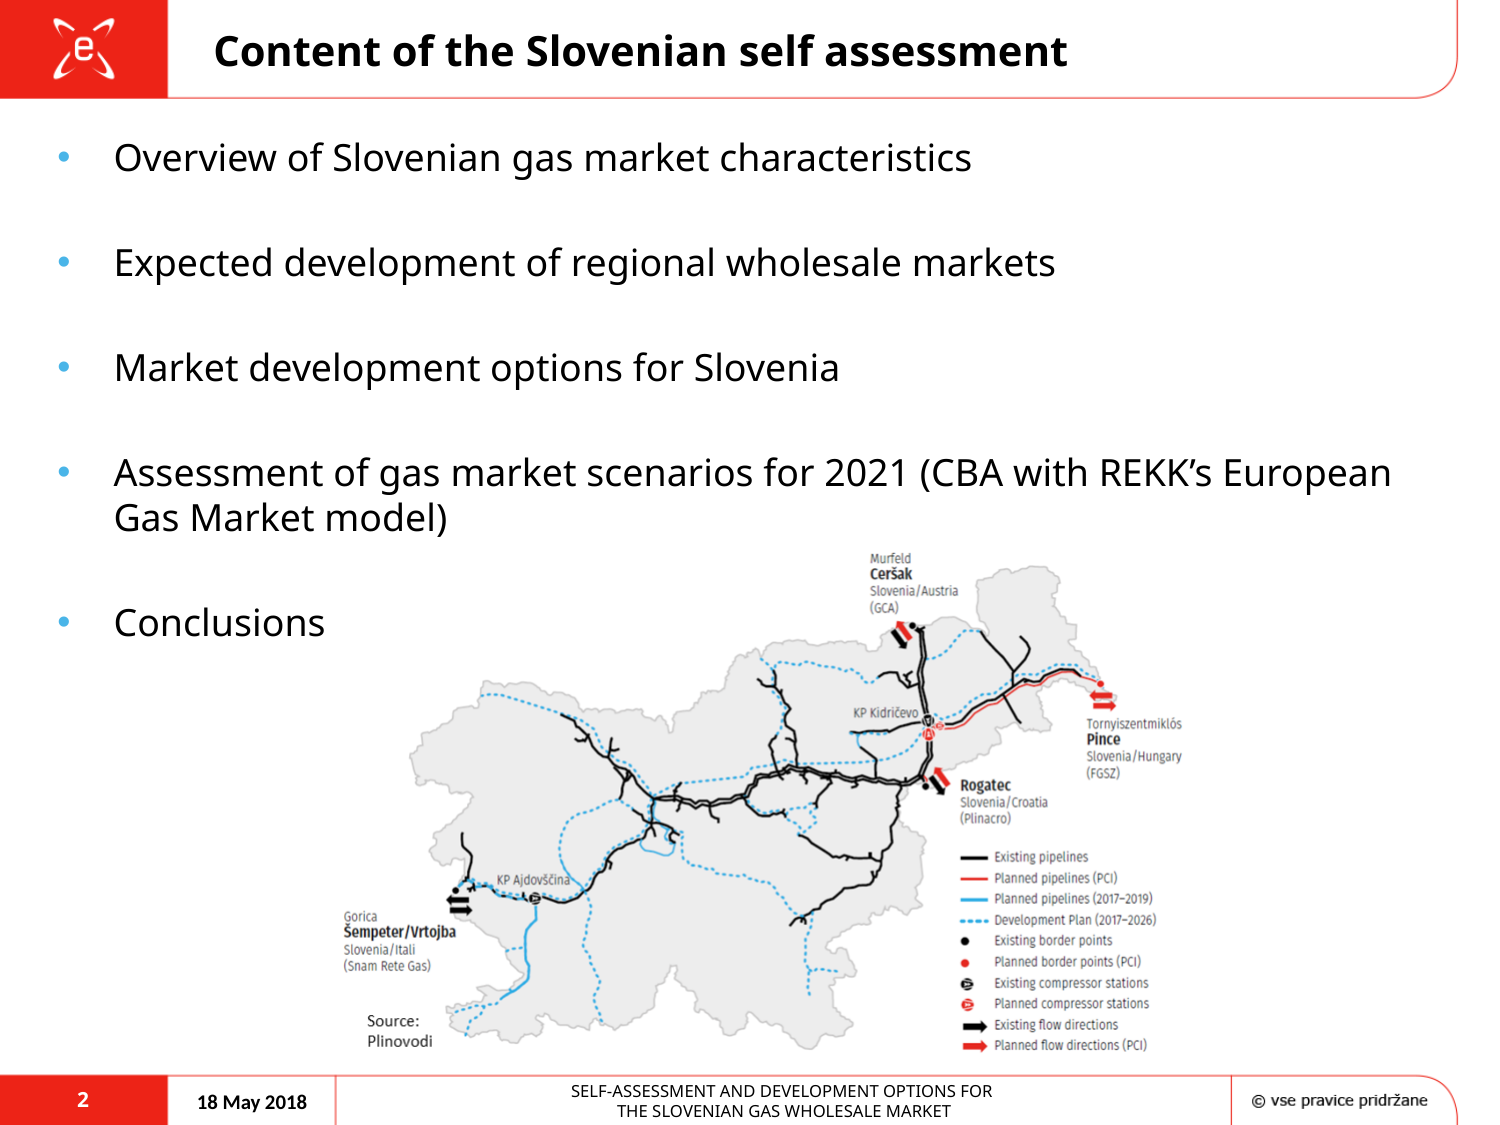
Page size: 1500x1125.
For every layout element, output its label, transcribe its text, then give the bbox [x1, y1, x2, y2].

title Content of the Slovenian self assessment [166, 0, 1460, 76]
list Overview of Slovenian gas market characteristics Expected development of regional wholesale markets Market development options for Slovenia Assessment of gas market scenarios for 2021 (CBA with REKK’s European Gas Market model) Conclusions [57, 76, 1460, 741]
slide_number 2 [0, 1076, 166, 1125]
picture [0, 0, 1500, 1125]
list SELF-ASSESSMENT AND DEVELOPMENT OPTIONS FOR THE SLOVENIAN GAS WHOLESALE MARKET [338, 1076, 1231, 1125]
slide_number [166, 1076, 338, 1125]
